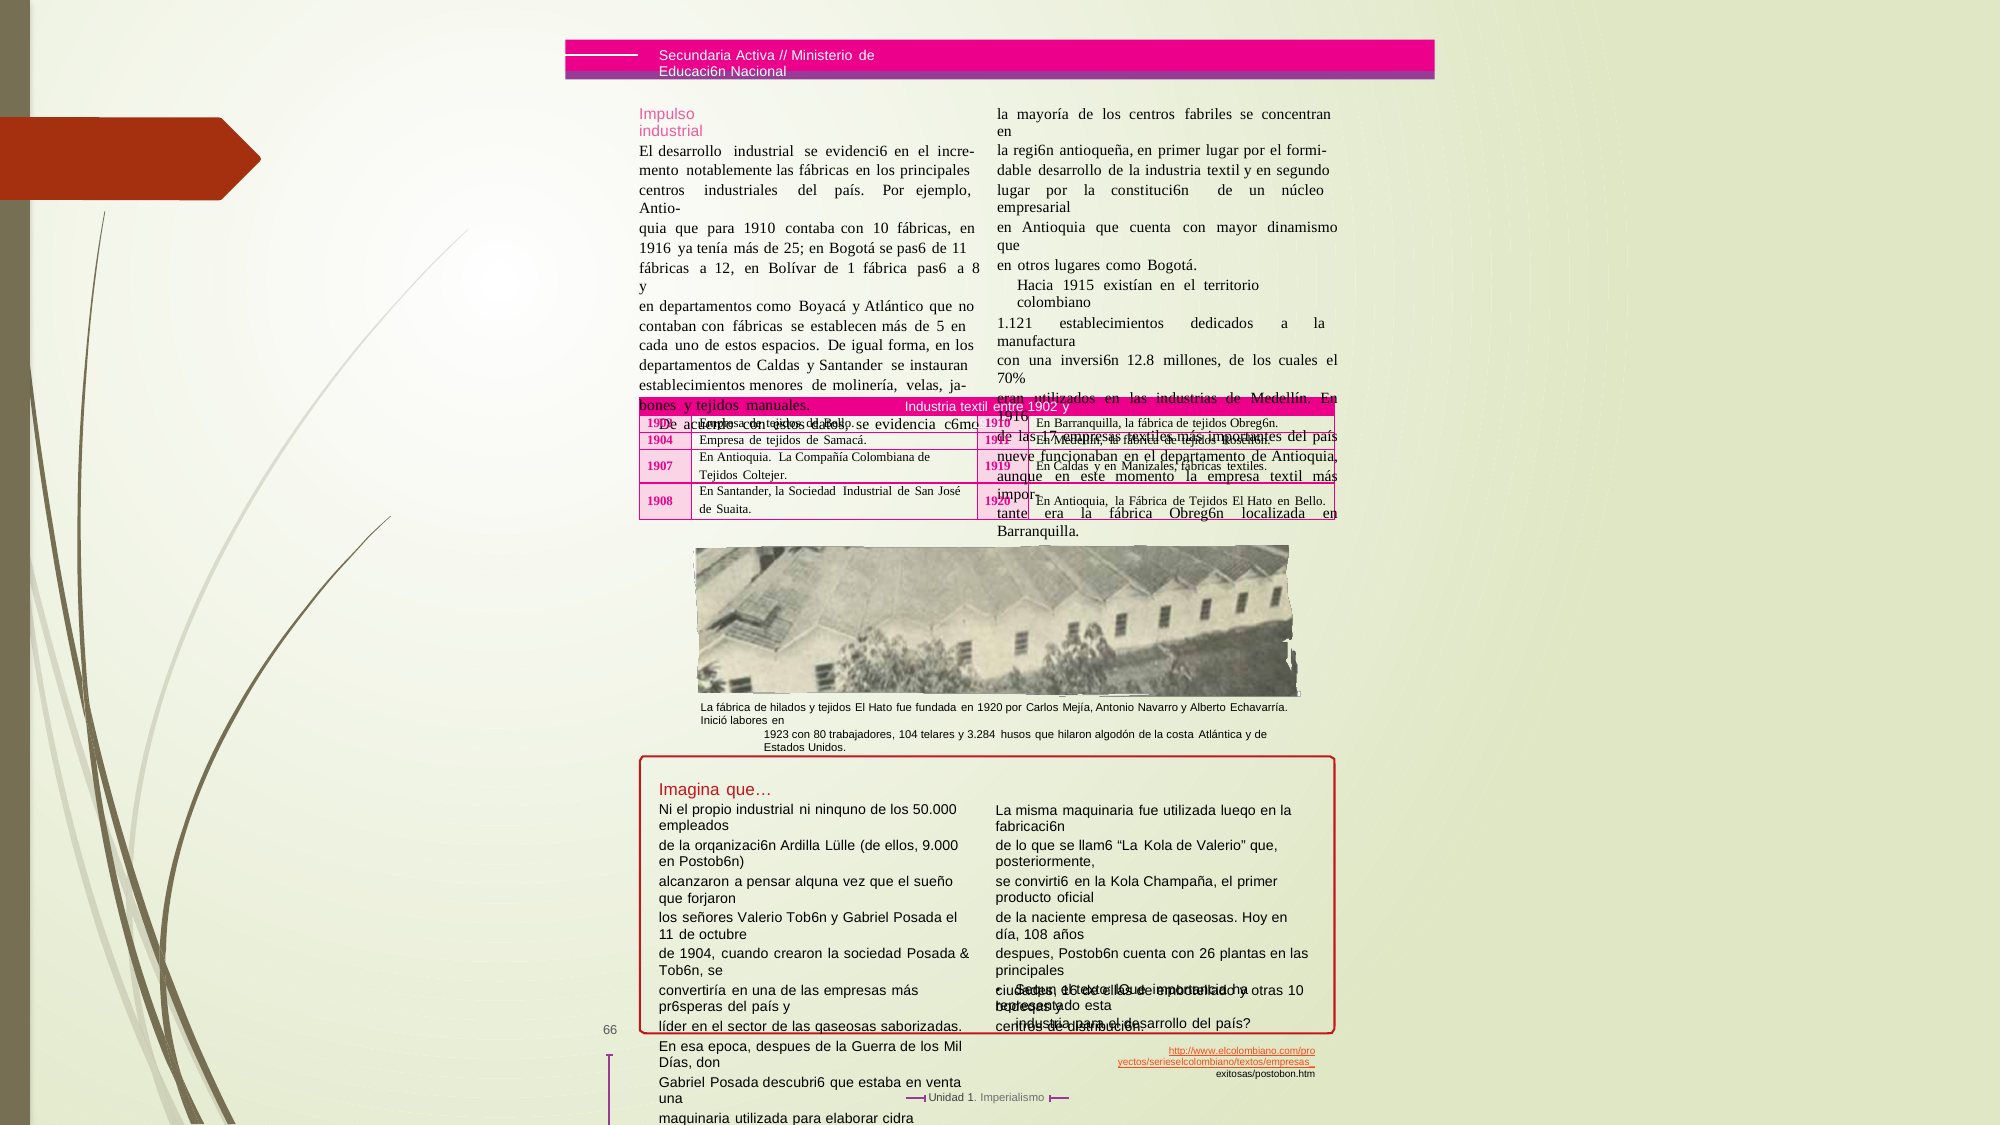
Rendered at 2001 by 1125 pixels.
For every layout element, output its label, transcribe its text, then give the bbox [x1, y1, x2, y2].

text_box Empresa de tejidos de Samacá. [691, 432, 977, 449]
text_box [905, 1098, 925, 1102]
text_box [1049, 1098, 1069, 1102]
text_box En Antioquia. La Compañía Colombiana de Tejidos Coltejer. [691, 449, 977, 483]
text_box • Sequn el texto: lOue importancia ha representado esta industria para el desarrollo del país? [994, 981, 1308, 1019]
text_box [565, 71, 1435, 80]
text_box [565, 39, 1435, 71]
text_box 1920 [977, 483, 1028, 520]
text_box En Antioquia, la Fábrica de Tejidos El Hato en Bello. [1028, 483, 1335, 520]
text_box [639, 756, 1335, 1034]
text_box En Medellín, la fábrica de tejidos Rosell6n. [1028, 432, 1335, 449]
text_box Imagina que… Ni el propio industrial ni ninquno de los 50.000 empleados de la orqanizaci6n Ardilla Lülle (de ellos, 9.000 en Postob6n) alcanzaron a pensar alquna vez que el sueño que forjaron los señores Valerio Tob6n y Gabriel Posada el 11 de octubre de 1904, cuando crearon la sociedad Posada & Tob6n, se convertiría en una de las empresas más pr6speras del país y líder en el sector de las qaseosas saborizadas. En esa epoca, despues de la Guerra de los Mil Días, don Gabriel Posada descubri6 que estaba en venta una maquinaria utilizada para elaborar cidra holandesa, que se embotellaba para su venta al publico y paq6 $1.000 por ella. [657, 780, 981, 1019]
text_box En Caldas y en Manizales, fábricas textiles. [1028, 449, 1335, 483]
text_box [691, 543, 1302, 698]
text_box Industria textil entre 1902 y 1920 [639, 398, 1335, 415]
text_box Empresa de tejidos de Bello. [691, 415, 977, 432]
text_box 1908 [639, 483, 691, 520]
text_box Unidad 1. Imperialismo [927, 1090, 1049, 1106]
text_box La misma maquinaria fue utilizada lueqo en la fabricaci6n de lo que se llam6 “La Kola de Valerio” que, posteriormente, se convirti6 en la Kola Champaña, el primer producto oficial de la naciente empresa de qaseosas. Hoy en día, 108 años despues, Postob6n cuenta con 26 plantas en las principales ciudades, 16 de ellas de embotellado y otras 10 bodeqas y centros de distribuci6n. http://www.elcolombiano.com/proyectos/serieselcolombiano/textos/empresas_ exitosas/postobon.htm [994, 802, 1317, 974]
text_box En Barranquilla, la fábrica de tejidos Obreg6n. [1028, 415, 1335, 432]
text_box 1910 [977, 415, 1028, 432]
text_box la mayoría de los centros fabriles se concentran en la regi6n antioqueña, en primer lugar por el formi- dable desarrollo de la industria textil y en segundo lugar por la constituci6n de un núcleo empresarial en Antioquia que cuenta con mayor dinamismo que en otros lugares como Bogotá. Hacia 1915 existían en el territorio colombiano 1.121 establecimientos dedicados a la manufactura con una inversi6n 12.8 millones, de los cuales el 70% eran utilizados en las industrias de Medellín. En 1916 de las 17 empresas textiles más importantes del país nueve funcionaban en el departamento de Antioquia, aunque en este momento la empresa textil más impor- tante era la fábrica Obreg6n localizada en Barranquilla. [995, 105, 1339, 383]
text_box Secundaria Activa // Ministerio de Educaci6n Nacional [657, 47, 945, 65]
text_box 1911 [977, 432, 1028, 449]
text_box 1904 [639, 432, 691, 449]
text_box 1919 [977, 449, 1028, 483]
text_box En Santander, la Sociedad Industrial de San José de Suaita. [691, 483, 977, 520]
text_box 1902 [639, 415, 691, 432]
text_box La fábrica de hilados y tejidos El Hato fue fundada en 1920 por Carlos Mejía, Antonio Navarro y Alberto Echavarría. Inició labores en 1923 con 80 trabajadores, 104 telares y 3.284 husos que hilaron algodón de la costa Atlántica y de Estados Unidos. [699, 701, 1299, 731]
text_box Impulso industrial El desarrollo industrial se evidenci6 en el incre- mento notablemente las fábricas en los principales centros industriales del país. Por ejemplo, Antio- quia que para 1910 contaba con 10 fábricas, en 1916 ya tenía más de 25; en Bogotá se pas6 de 11 fábricas a 12, en Bolívar de 1 fábrica pas6 a 8 y en departamentos como Boyacá y Atlántico que no contaban con fábricas se establecen más de 5 en cada uno de estos espacios. De igual forma, en los departamentos de Caldas y Santander se instauran establecimientos menores de molinería, velas, ja- bones y tejidos manuales. De acuerdo con estos datos, se evidencia c6mo [637, 105, 981, 383]
text_box 1907 [639, 449, 691, 483]
text_box 66 [601, 1022, 619, 1038]
